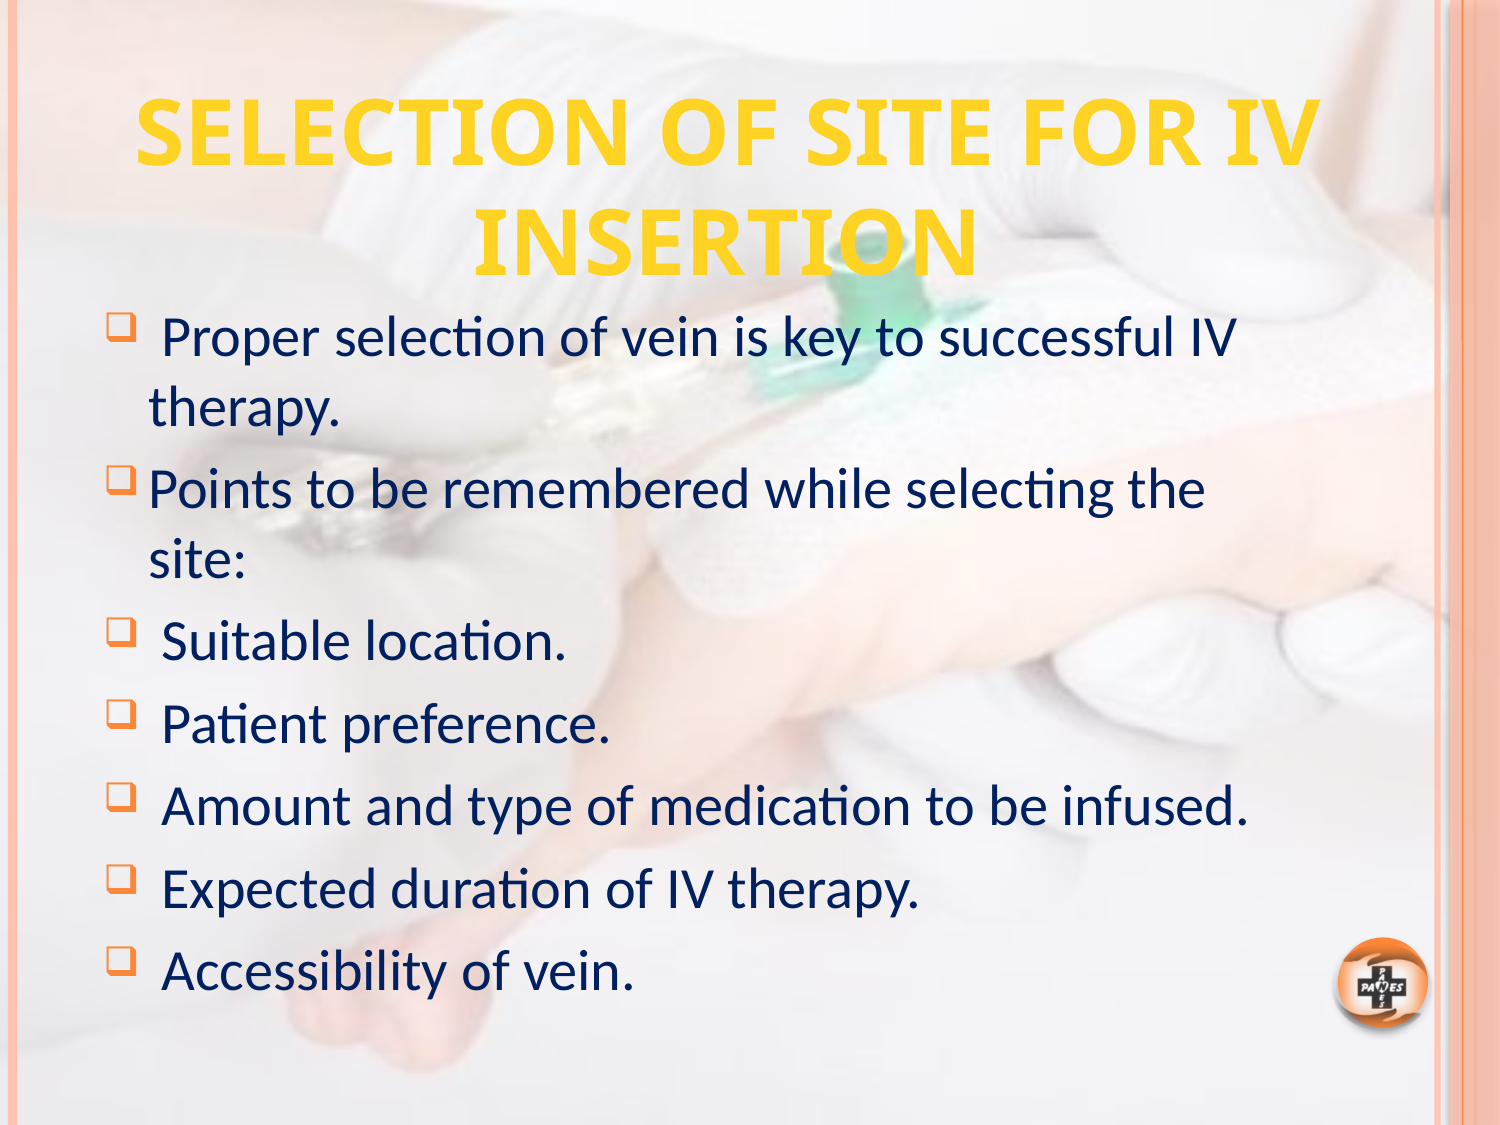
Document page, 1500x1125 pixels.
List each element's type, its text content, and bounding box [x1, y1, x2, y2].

picture [1328, 940, 1436, 1036]
list Proper selection of vein is key to successful IV therapy. Points to be remembered while selecting the site: Suitable location. Patient preference. Amount and type of medication to be infused. Expected duration of IV therapy. Accessibility of vein. [88, 290, 1329, 1047]
text_box Selection OF SITE FOR IV INSERTION [33, 66, 1424, 302]
